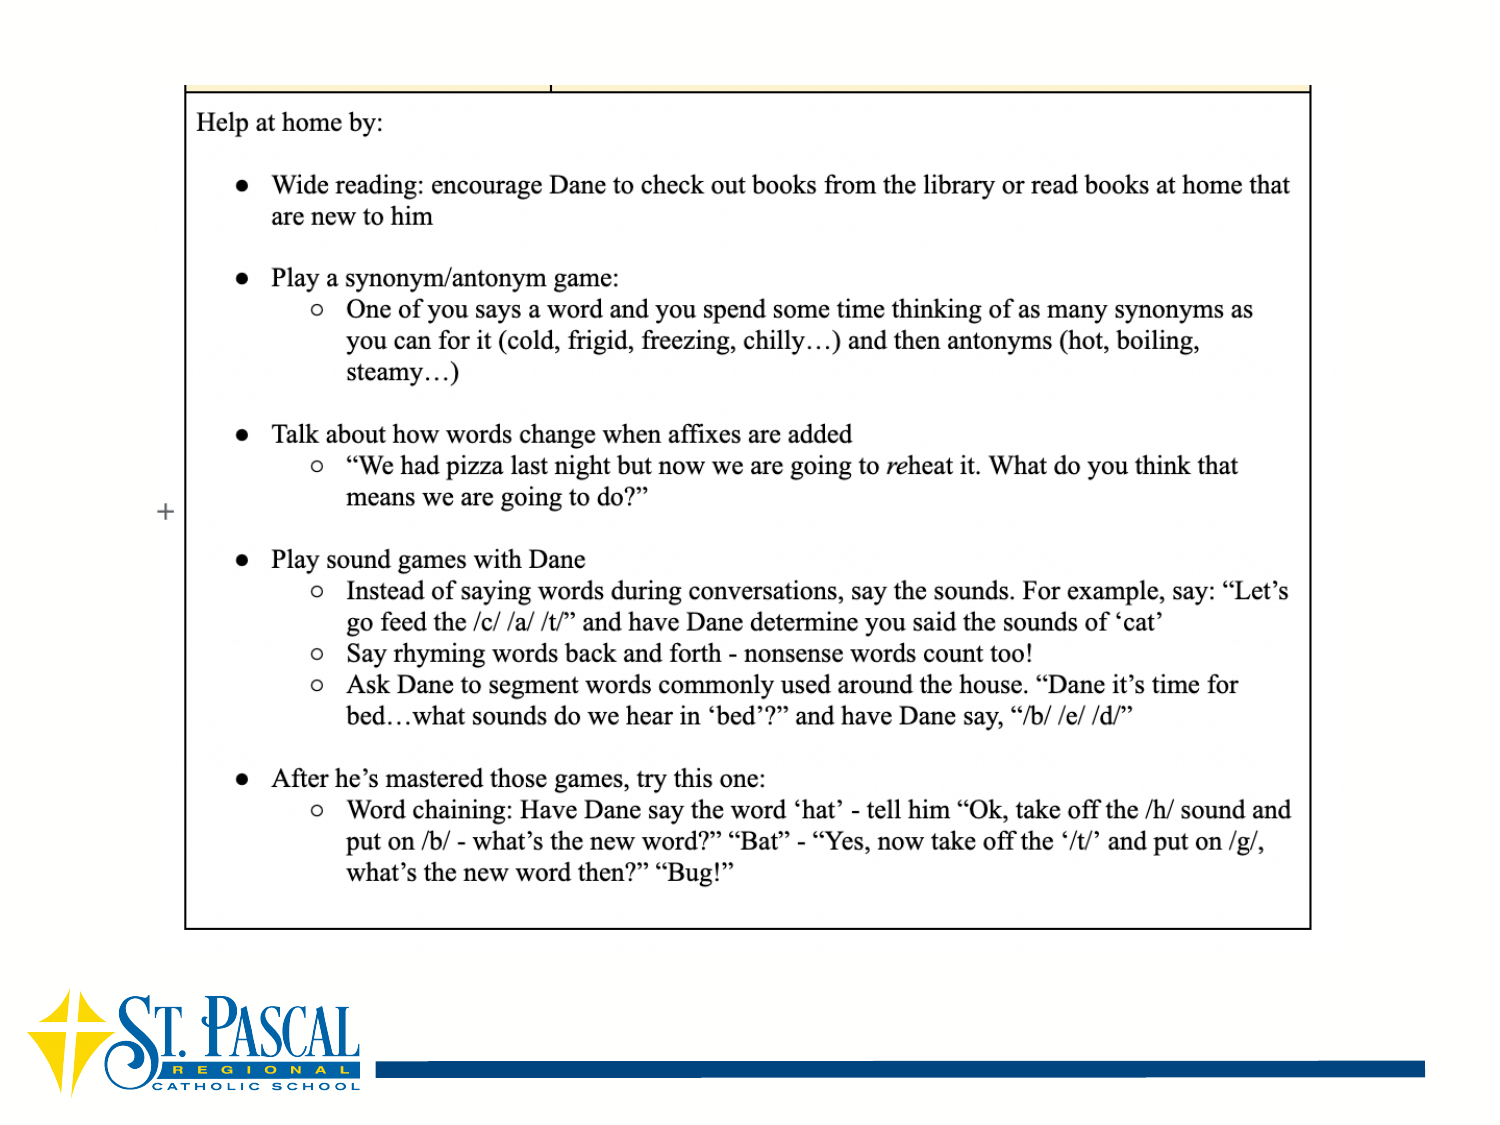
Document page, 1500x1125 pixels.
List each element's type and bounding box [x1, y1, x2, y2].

picture [27, 988, 360, 1099]
picture [151, 85, 1349, 955]
